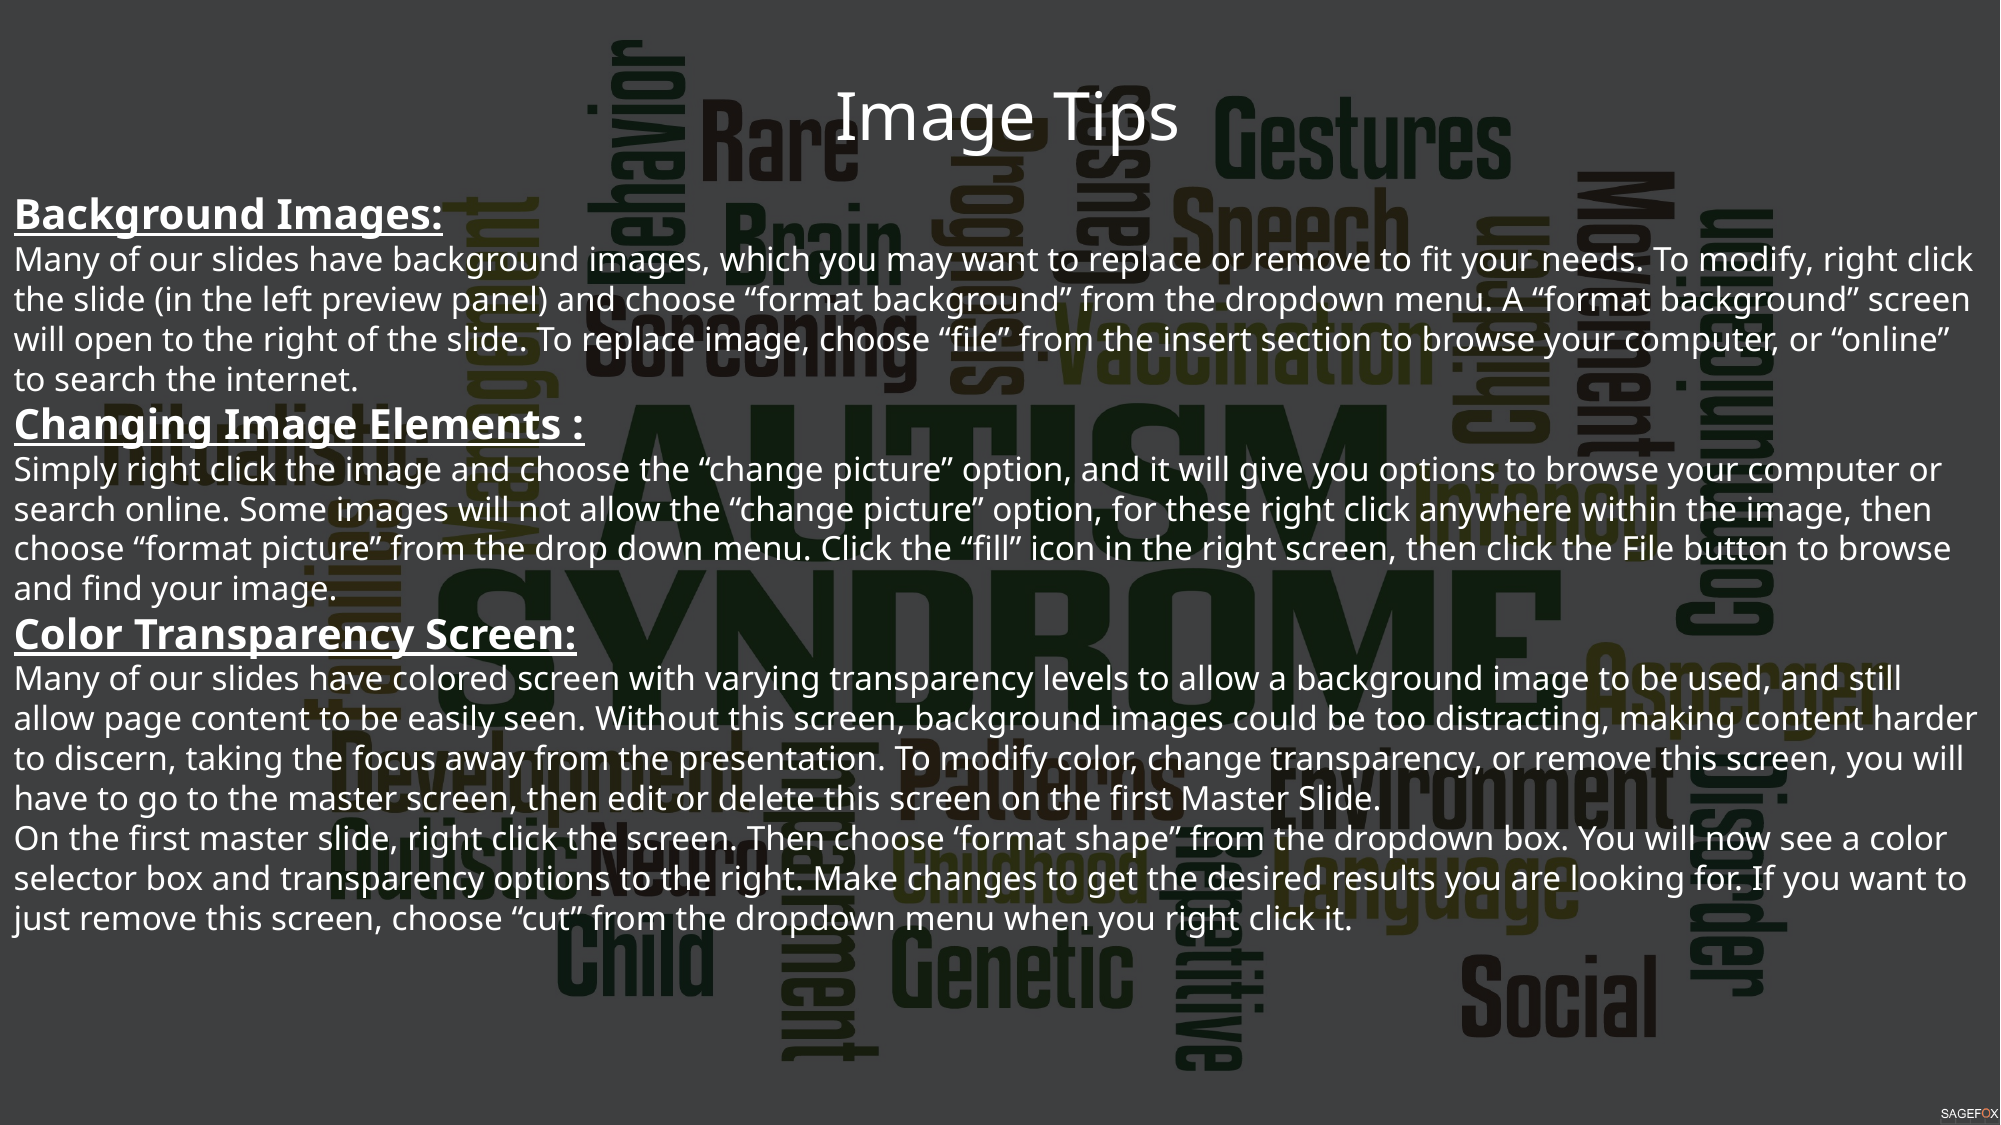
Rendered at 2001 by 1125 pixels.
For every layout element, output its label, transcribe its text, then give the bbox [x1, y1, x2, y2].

text_box Background Images: Many of our slides have background images, which you may want to replace or remove to fit your needs. To modify, right click the slide (in the left preview panel) and choose “format background” from the dropdown menu. A “format background” screen will open to the right of the slide. To replace image, choose “file” from the insert section to browse your computer, or “online” to search the internet. Changing Image Elements : Simply right click the image and choose the “change picture” option, and it will give you options to browse your computer or search online. Some images will not allow the “change picture” option, for these right click anywhere within the image, then choose “format picture” from the drop down menu. Click the “fill” icon in the right screen, then click the File button to browse and find your image. Color Transparency Screen: Many of our slides have colored screen with varying transparency levels to allow a background image to be used, and still allow page content to be easily seen. Without this screen, background images could be too distracting, making content harder to discern, taking the focus away from the presentation. To modify color, change transparency, or remove this screen, you will have to go to the master screen, then edit or delete this screen on the first Master Slide. On the first master slide, right click the screen. Then choose ‘format shape” from the dropdown box. You will now see a color selector box and transparency options to the right. Make changes to get the desired results you are looking for. If you want to just remove this screen, choose “cut” from the dropdown menu when you right click it. [0, 0, 2000, 1125]
title Image Tips [597, 59, 1420, 177]
